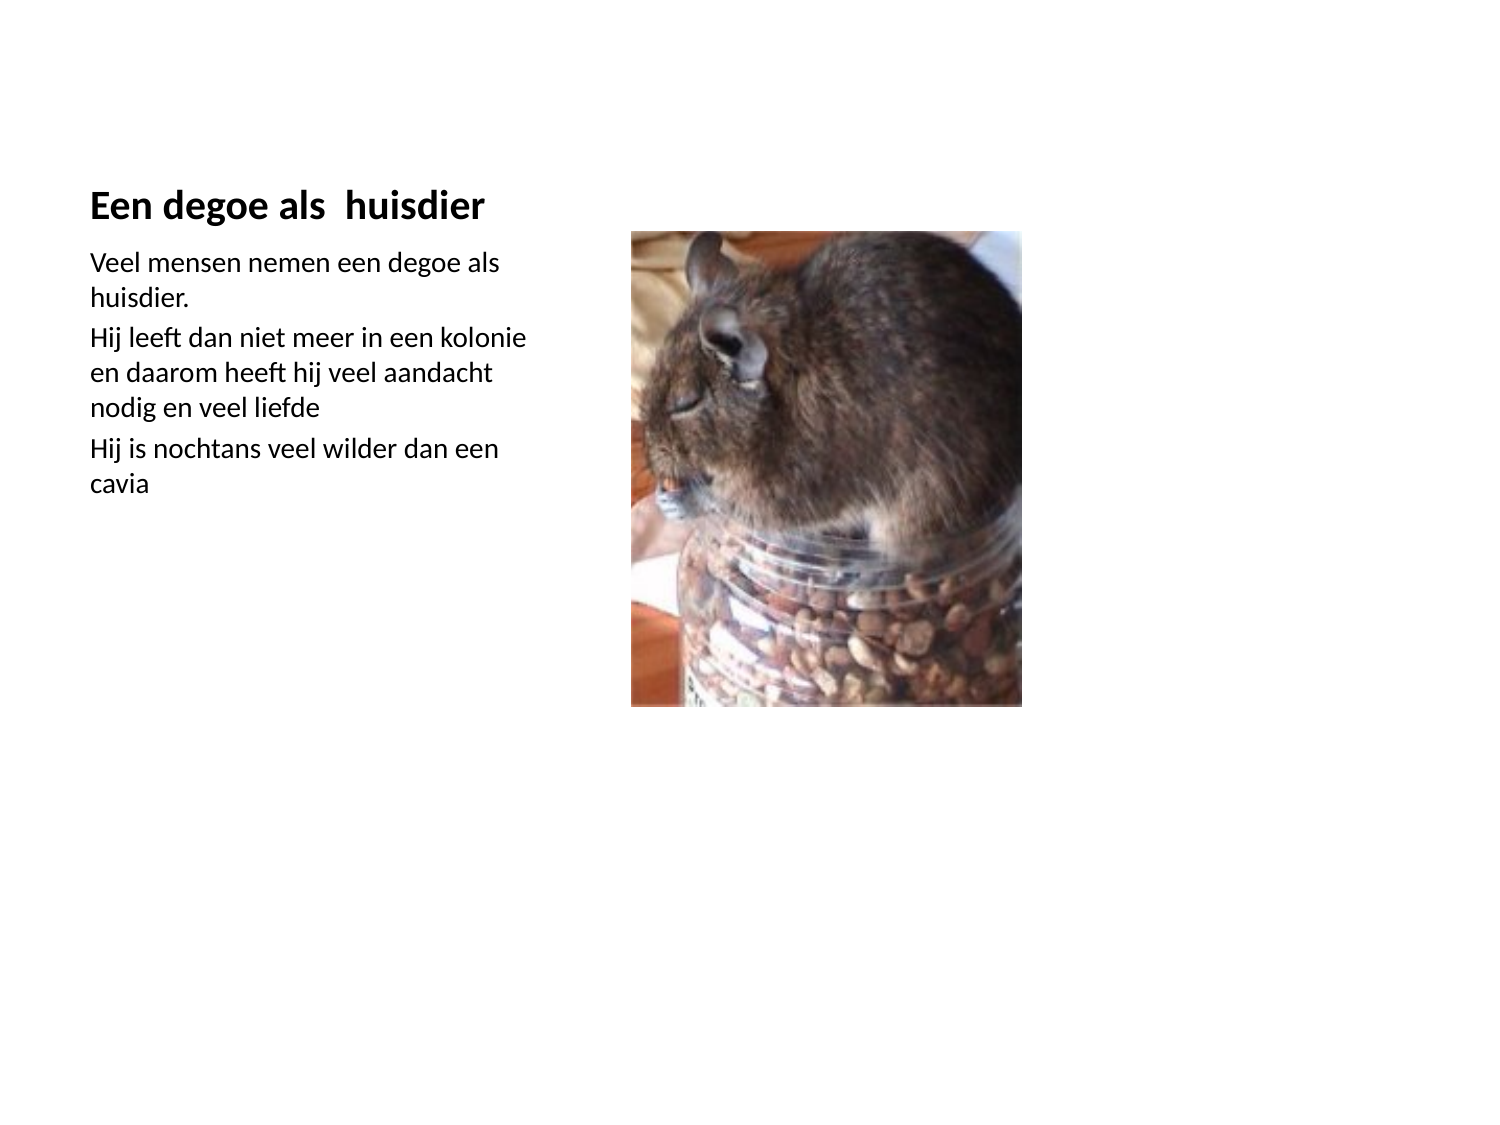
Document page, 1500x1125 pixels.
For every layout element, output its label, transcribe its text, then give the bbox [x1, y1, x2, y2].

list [631, 231, 1022, 707]
list Veel mensen nemen een degoe als huisdier. Hij leeft dan niet meer in een kolonie en daarom heeft hij veel aandacht nodig en veel liefde Hij is nochtans veel wilder dan een cavia [75, 235, 569, 1005]
title Een degoe als huisdier [75, 44, 569, 235]
